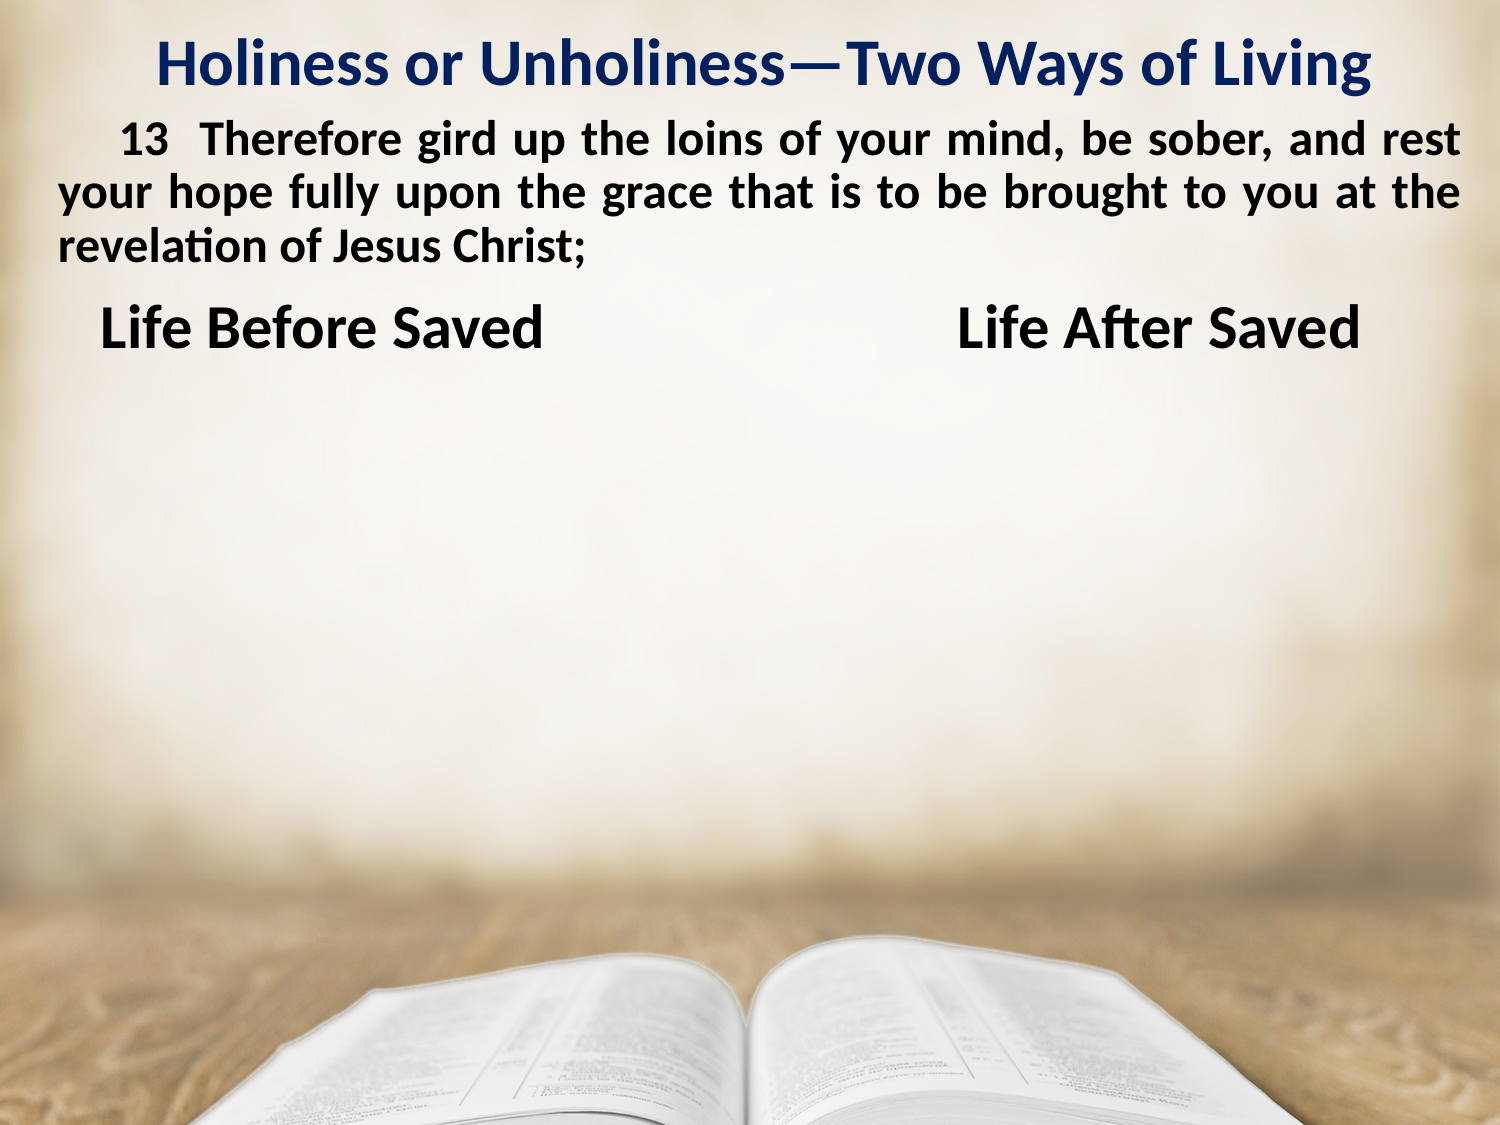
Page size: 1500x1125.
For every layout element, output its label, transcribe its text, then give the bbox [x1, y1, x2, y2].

list 13 Therefore gird up the loins of your mind, be sober, and rest your hope fully upon the grace that is to be brought to you at the revelation of Jesus Christ; Life Before Saved Life After Saved [42, 104, 1478, 1039]
title Holiness or Unholiness—Two Ways of Living [51, 0, 1479, 128]
picture [0, 0, 1500, 1125]
